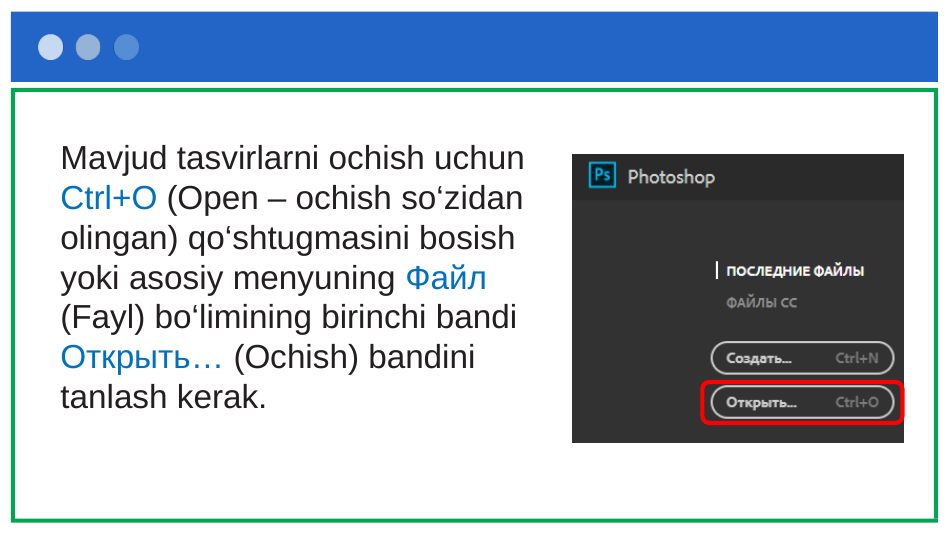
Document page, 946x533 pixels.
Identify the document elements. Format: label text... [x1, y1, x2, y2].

picture [572, 154, 904, 443]
picture [38, 34, 139, 60]
list Mavjud tasvirlarni ochish uchun Ctrl+O (Open – ochish so‘zidan olingan) qo‘shtugmasini bosish yoki asosiy menyuning Файл (Fayl) bo‘limining birinchi bandi Открыть… (Ochish) bandini tanlash kerak. [60, 136, 532, 461]
